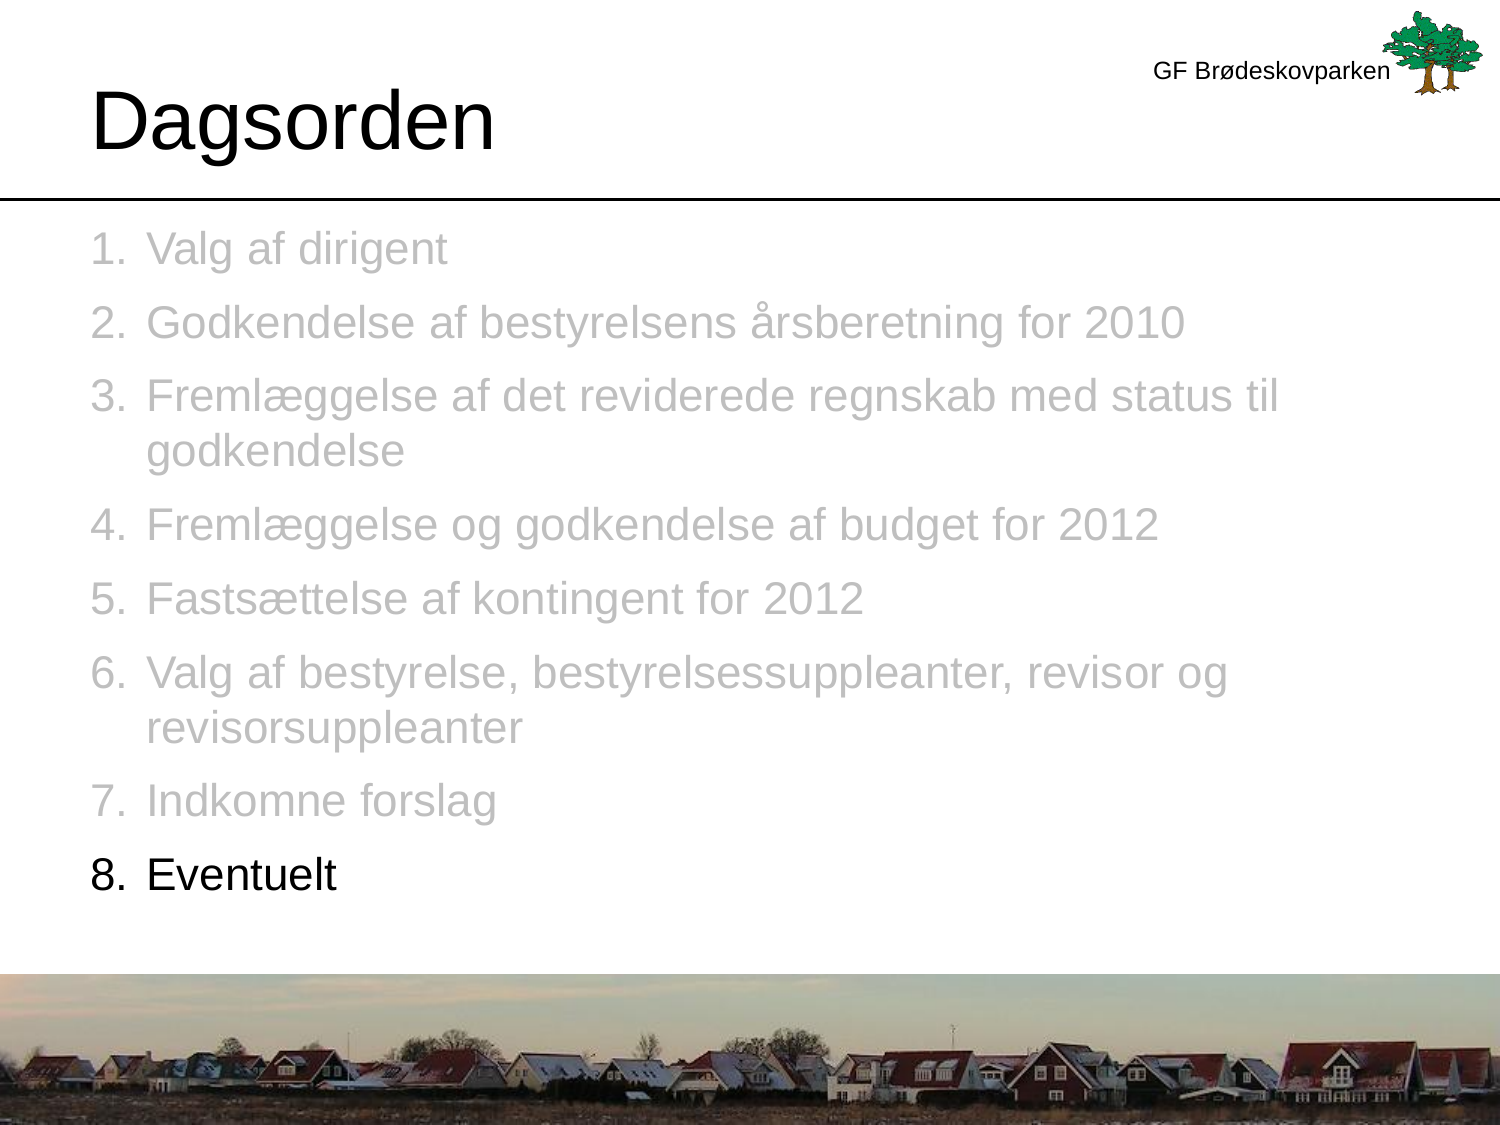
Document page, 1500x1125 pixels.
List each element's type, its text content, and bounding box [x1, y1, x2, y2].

title Dagsorden [75, 45, 1125, 188]
picture [1382, 11, 1483, 96]
picture [0, 974, 1500, 1125]
list Valg af dirigent Godkendelse af bestyrelsens årsberetning for 2010 Fremlæggelse af det reviderede regnskab med status til godkendelse Fremlæggelse og godkendelse af budget for 2012 Fastsættelse af kontingent for 2012 Valg af bestyrelse, bestyrelsessuppleanter, revisor og revisorsuppleanter Indkomne forslag Eventuelt [75, 210, 1425, 961]
